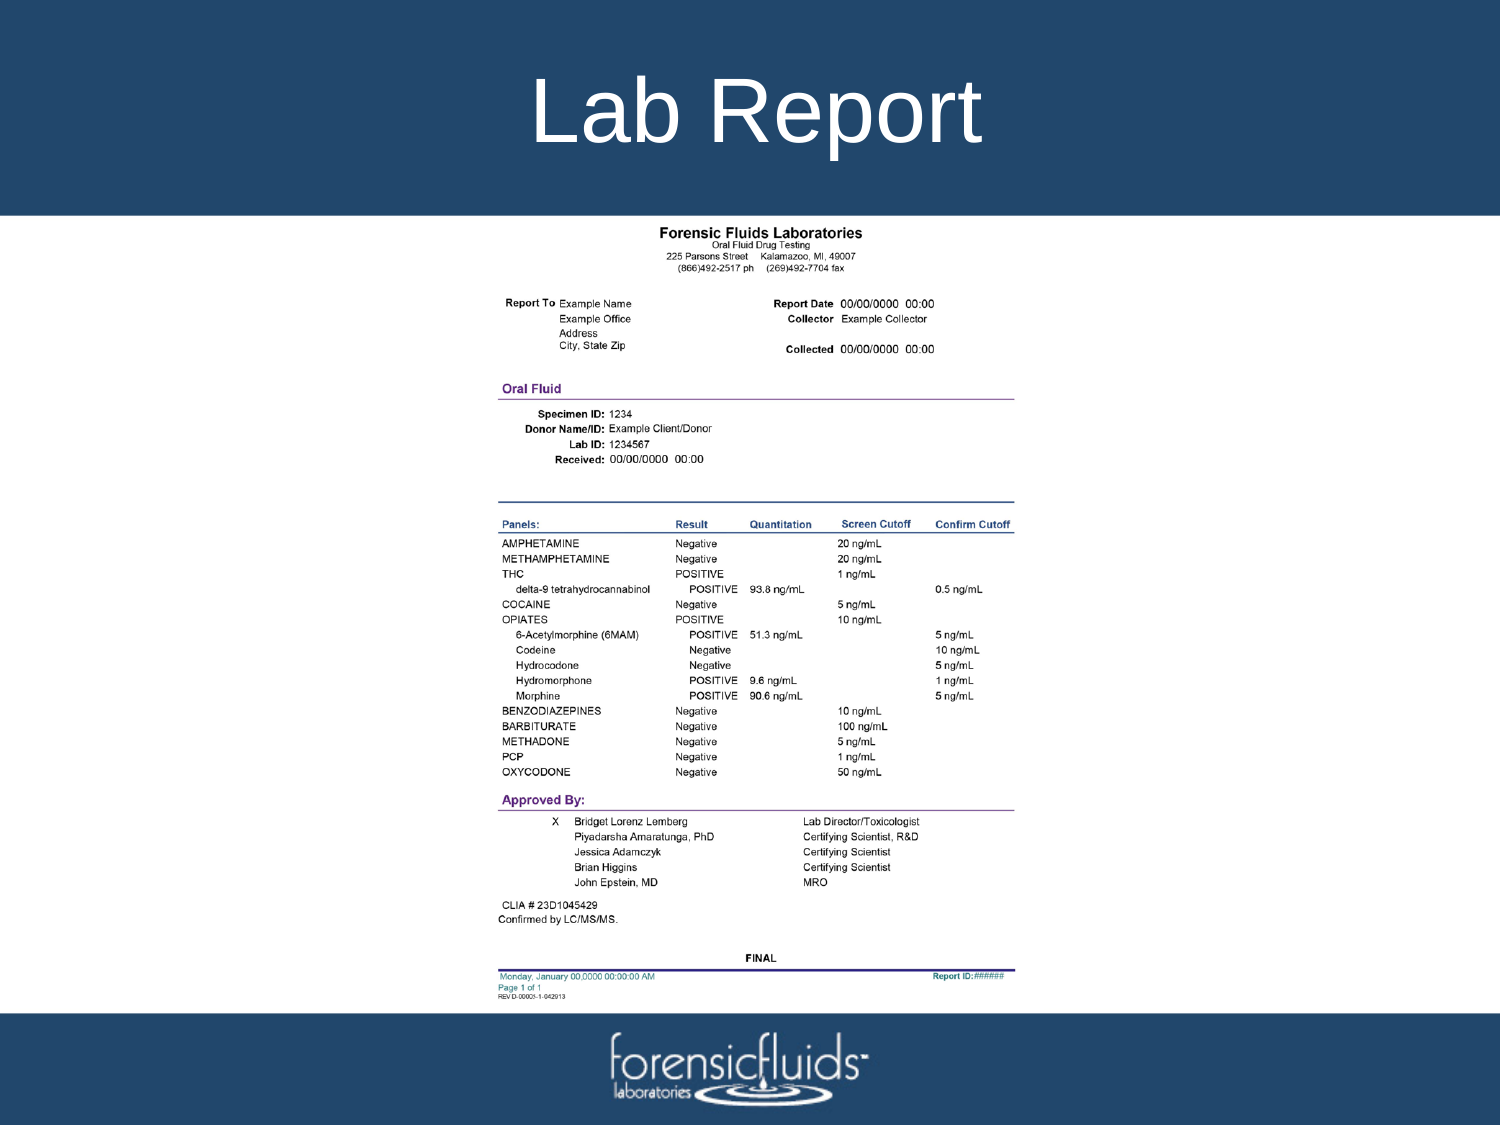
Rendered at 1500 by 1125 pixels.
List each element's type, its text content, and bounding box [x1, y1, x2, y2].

title Lab Report [37, 12, 1475, 200]
picture [0, 0, 1500, 1125]
